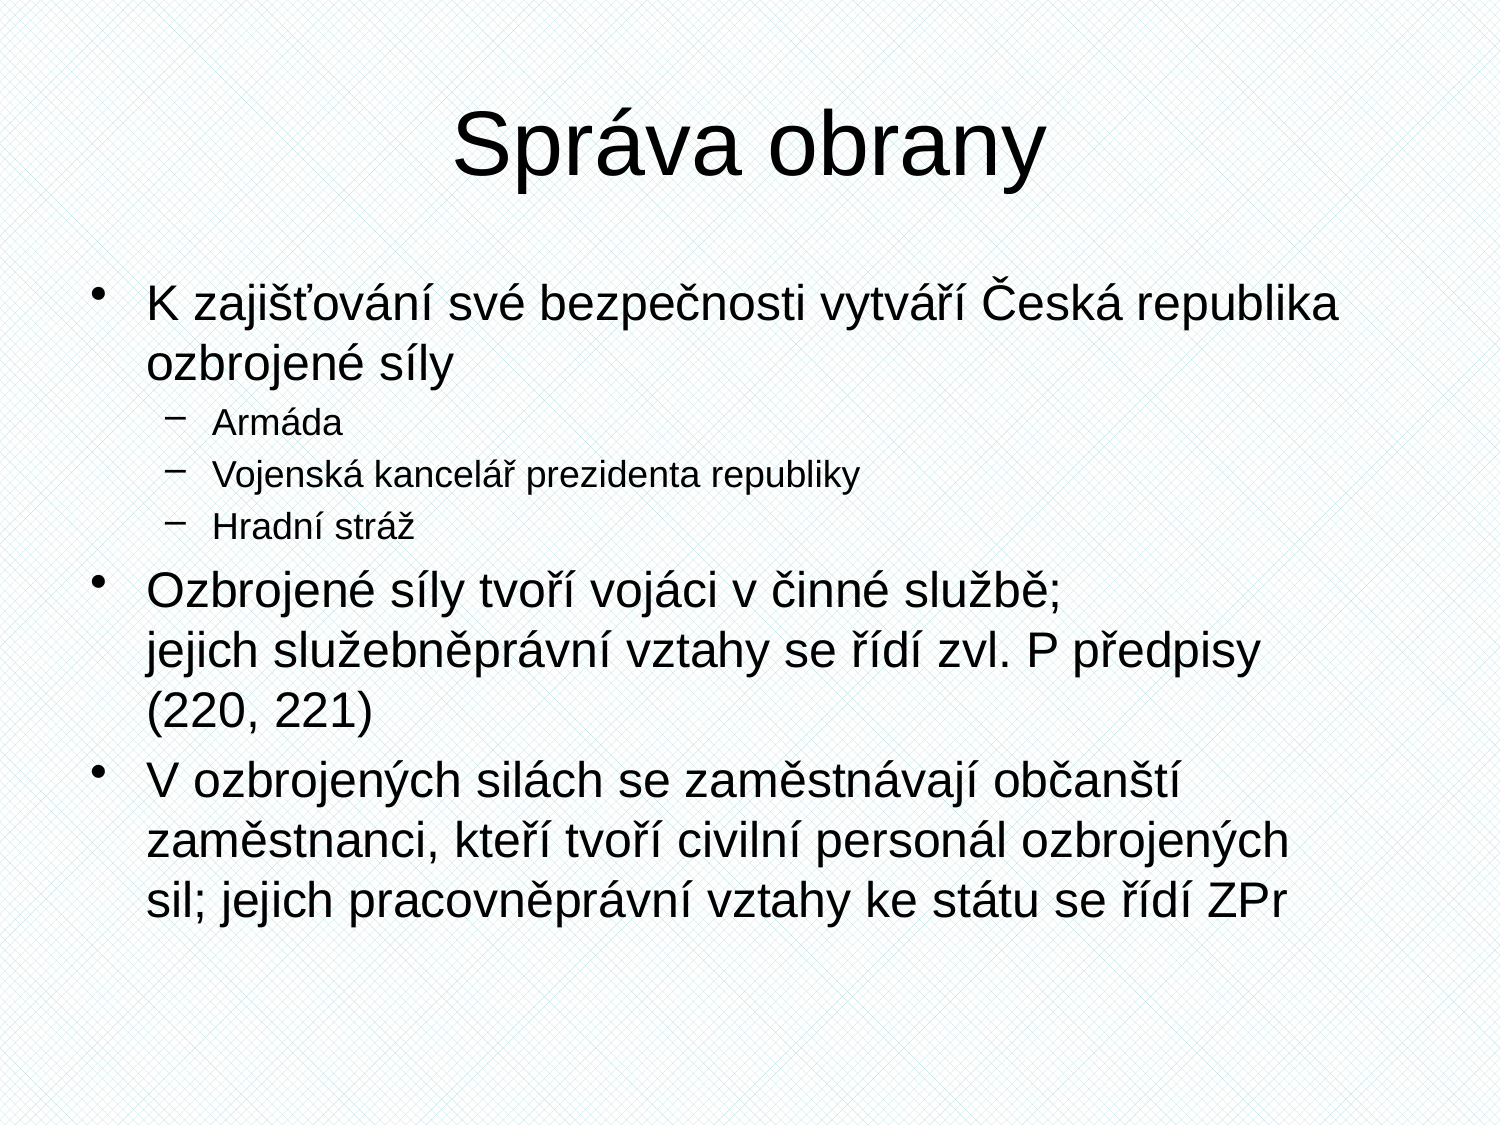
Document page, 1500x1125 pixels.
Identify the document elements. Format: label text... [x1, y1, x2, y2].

list K zajišťování své bezpečnosti vytváří Česká republika ozbrojené síly Armáda Vojenská kancelář prezidenta republiky Hradní stráž Ozbrojené síly tvoří vojáci v činné službě; jejich služebněprávní vztahy se řídí zvl. P předpisy (220, 221) V ozbrojených silách se zaměstnávají občanští zaměstnanci, kteří tvoří civilní personál ozbrojených sil; jejich pracovněprávní vztahy ke státu se řídí ZPr [74, 262, 1426, 1006]
title Správa obrany [74, 44, 1426, 233]
